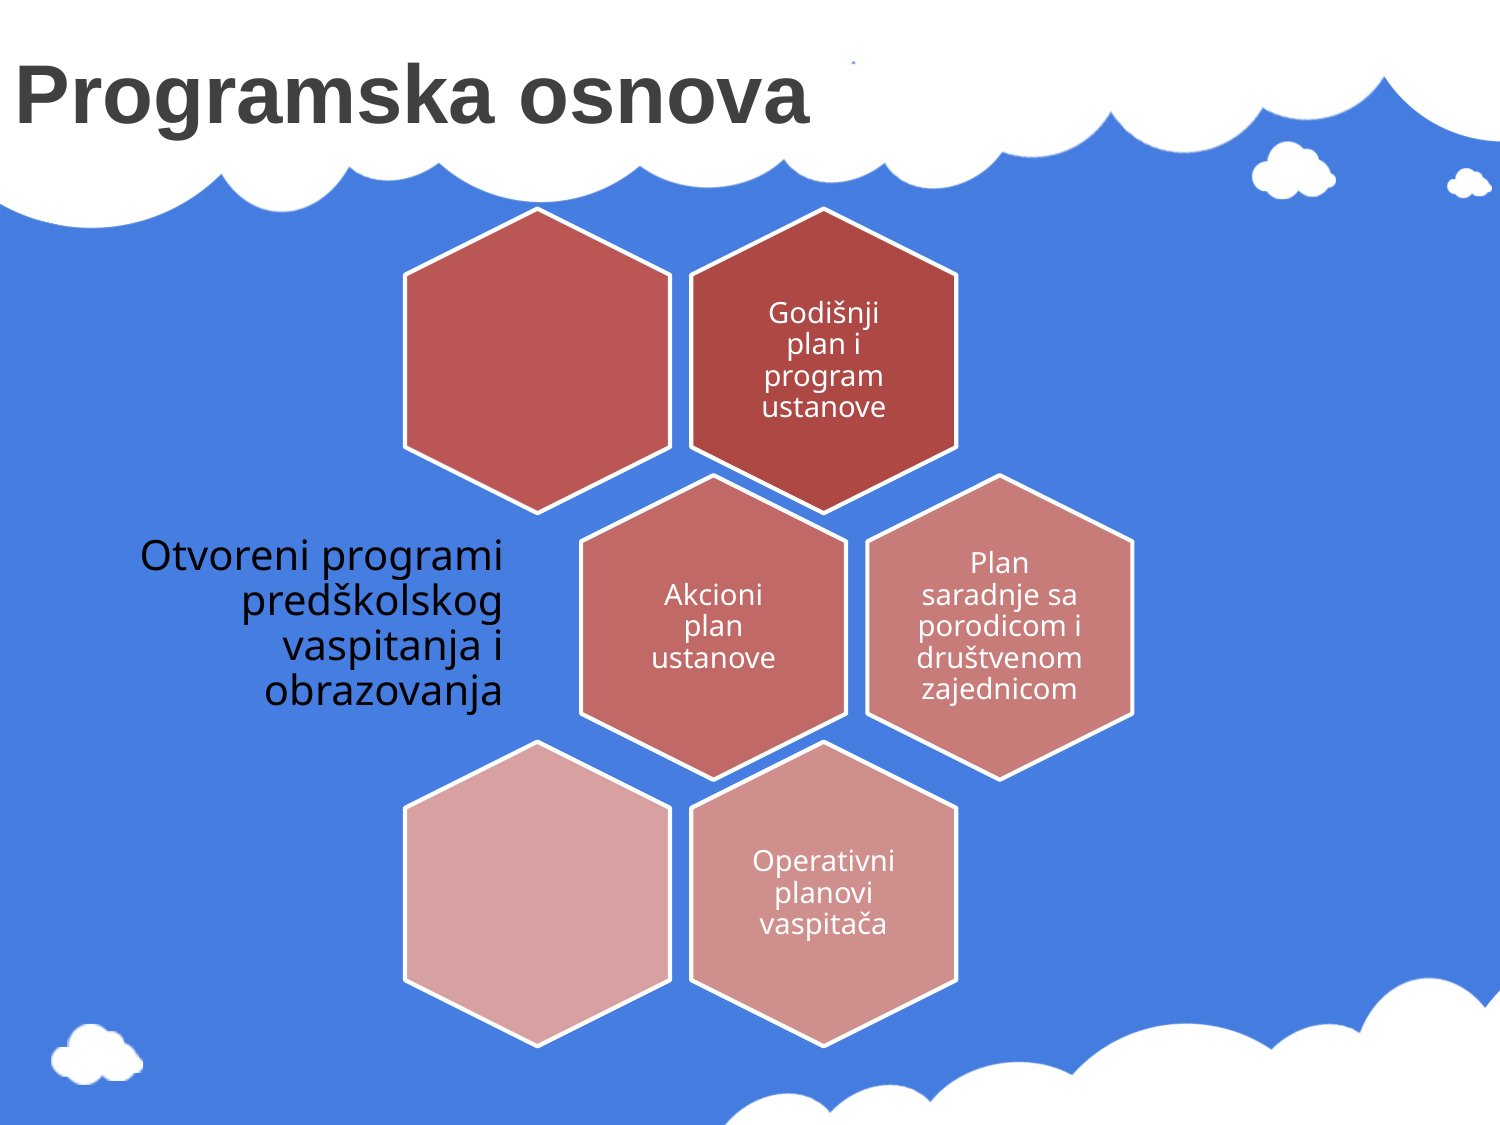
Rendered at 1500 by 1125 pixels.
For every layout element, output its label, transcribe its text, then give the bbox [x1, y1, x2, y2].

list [52, 207, 1459, 1047]
picture [0, 179, 1500, 1125]
title Programska osnova [0, 2, 1500, 179]
